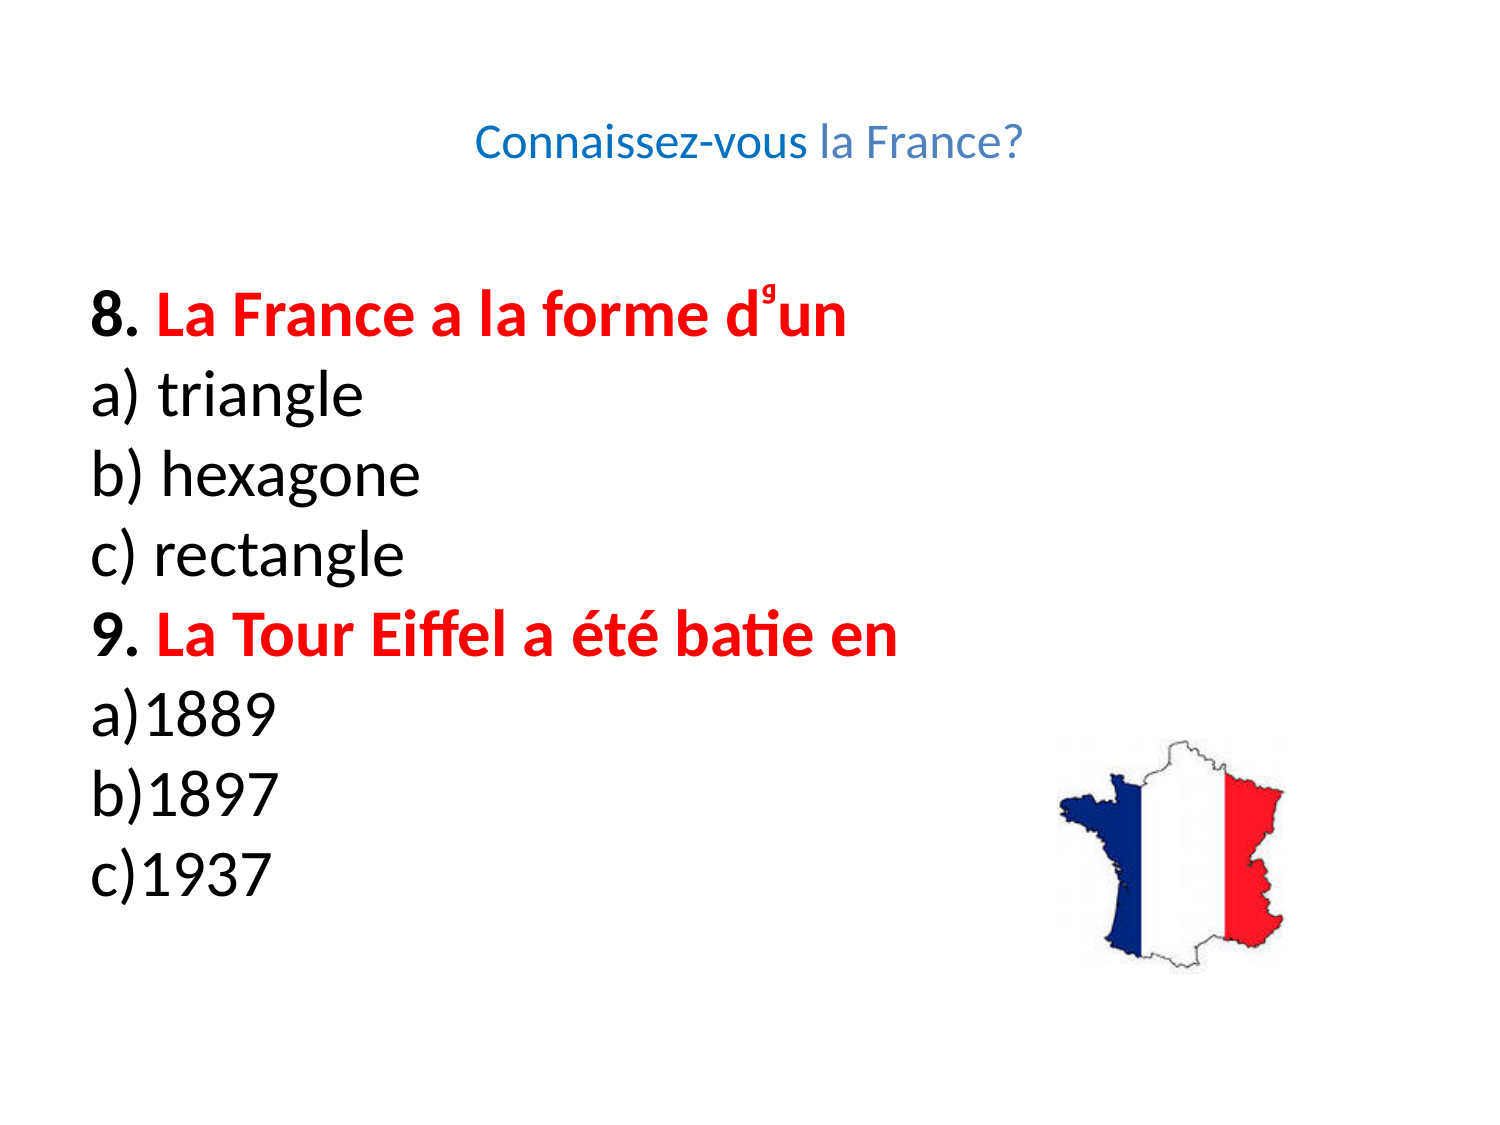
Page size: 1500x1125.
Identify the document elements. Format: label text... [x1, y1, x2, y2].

list 8. La France a la forme dۥun a) triangle b) hexagone c) reсtangle 9. La Tour Eiffel a été batie en a)1889 b)1897 c)1937 [75, 262, 1425, 1005]
picture [1056, 739, 1286, 975]
title Connaissez-vous la France? [75, 45, 1425, 233]
